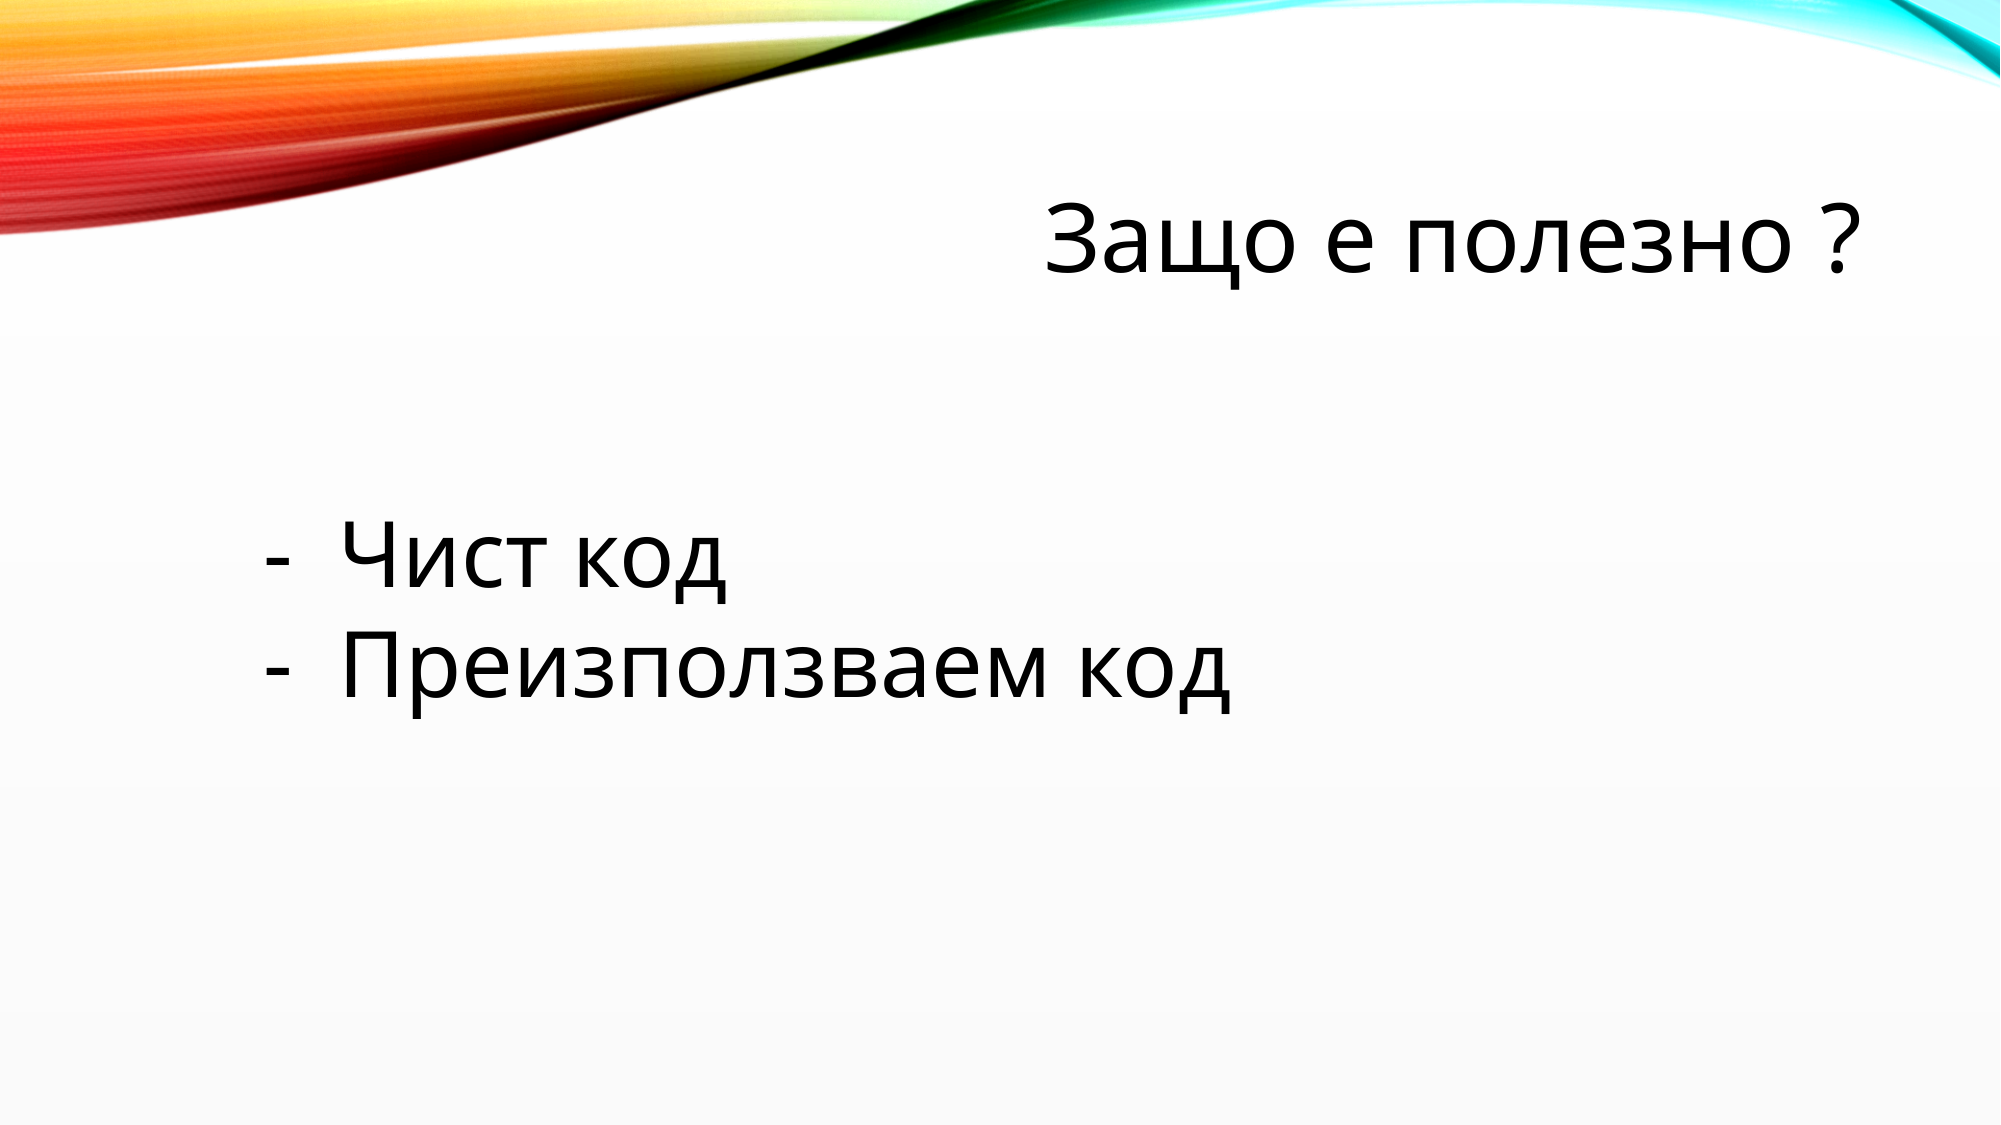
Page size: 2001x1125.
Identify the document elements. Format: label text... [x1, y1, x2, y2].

picture [0, 0, 2000, 237]
title Защо е полезно ? [465, 135, 1878, 348]
text_box Чист код Преизползваем код [248, 481, 1505, 732]
